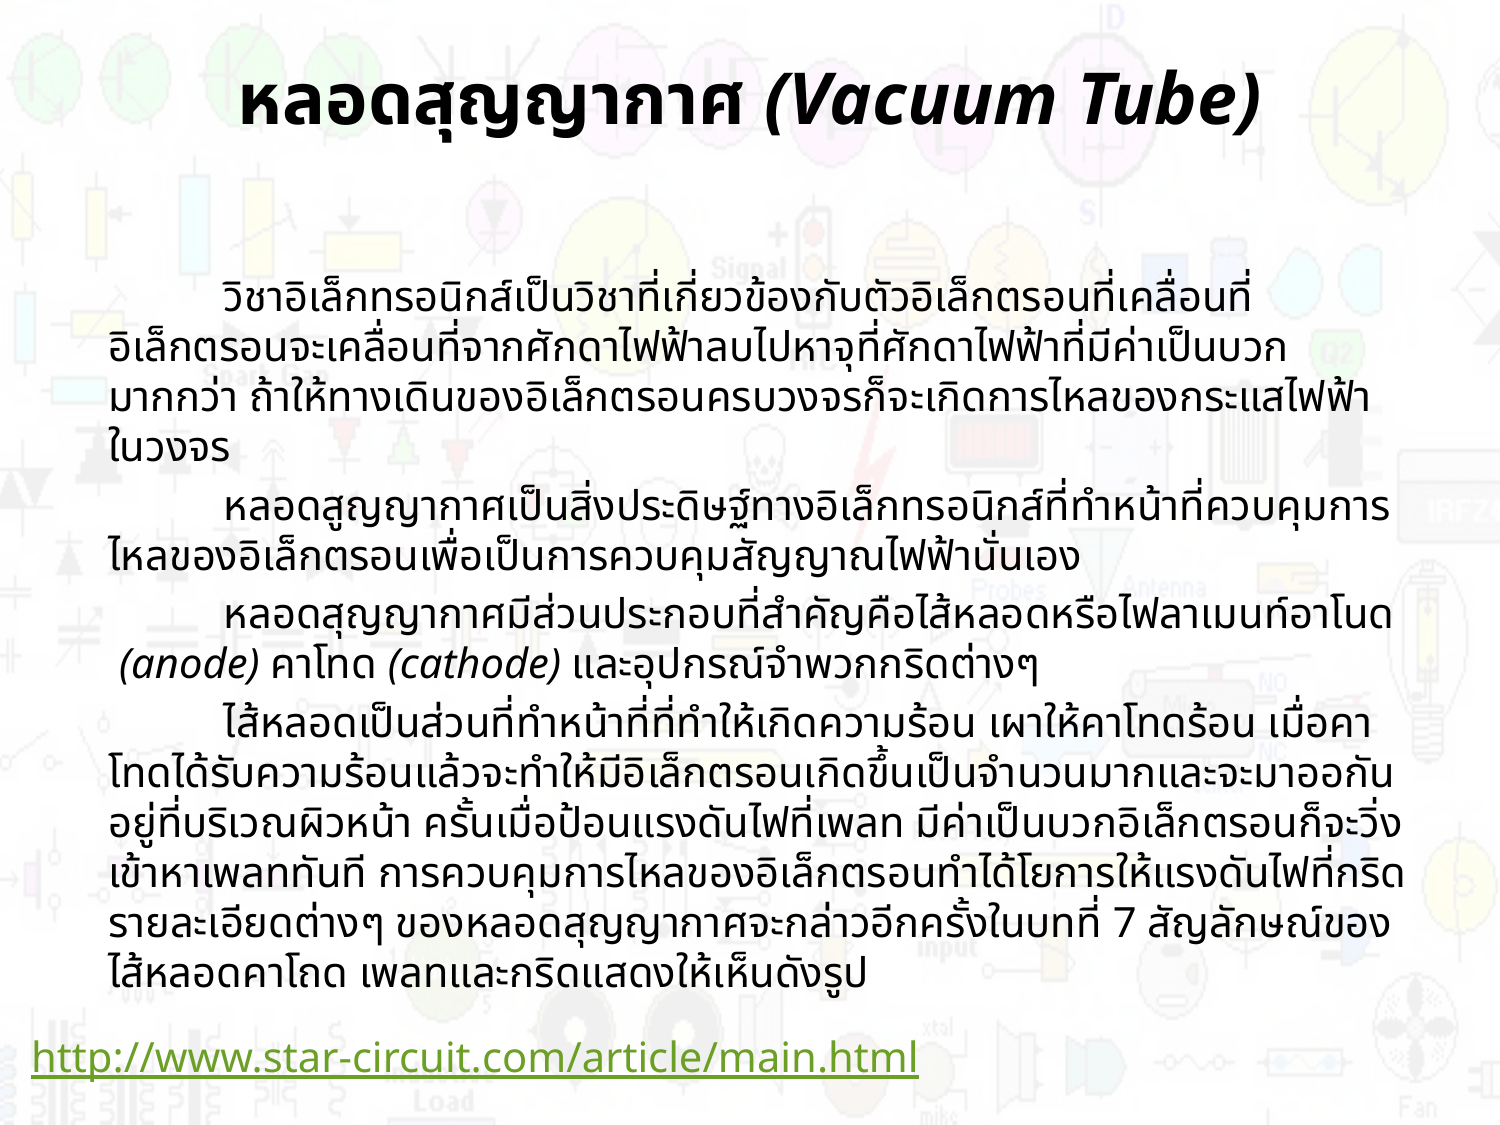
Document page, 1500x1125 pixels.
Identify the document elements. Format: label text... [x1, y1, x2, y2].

text_box http://www.star-circuit.com/article/main.html [16, 1023, 934, 1095]
list วิชาอิเล็กทรอนิกส์เป็นวิชาที่เกี่ยวข้องกับตัวอิเล็กตรอนที่เคลื่อนที่ อิเล็กตรอนจะเคลื่อนที่จากศักดาไฟฟ้าลบไปหาจุที่ศักดาไฟฟ้าที่มีค่าเป็นบวกมากกว่า ถ้าให้ทางเดินของอิเล็กตรอนครบวงจรก็จะเกิดการไหลของกระแสไฟฟ้าในวงจร หลอดสูญญากาศเป็นสิ่งประดิษฐ์ทางอิเล็กทรอนิกส์ที่ทำหน้าที่ควบคุมการไหลของอิเล็กตรอนเพื่อเป็นการควบคุมสัญญาณไฟฟ้านั่นเอง หลอดสุญญากาศมีส่วนประกอบที่สำคัญคือไส้หลอดหรือไฟลาเมนท์อาโนด (anode) คาโทด (cathode) และอุปกรณ์จำพวกกริดต่างๆ ไส้หลอดเป็นส่วนที่ทำหน้าที่ที่ทำให้เกิดความร้อน เผาให้คาโทดร้อน เมื่อคาโทดได้รับความร้อนแล้วจะทำให้มีอิเล็กตรอนเกิดขึ้นเป็นจำนวนมากและจะมาออกันอยู่ที่บริเวณผิวหน้า ครั้นเมื่อป้อนแรงดันไฟที่เพลท มีค่าเป็นบวกอิเล็กตรอนก็จะวิ่งเข้าหาเพลททันที การควบคุมการไหลของอิเล็กตรอนทำได้โยการให้แรงดันไฟที่กริดรายละเอียดต่างๆ ของหลอดสุญญากาศจะกล่าวอีกครั้งในบทที่ 7 สัญลักษณ์ของไส้หลอดคาโถด เพลทและกริดแสดงให้เห็นดังรูป [75, 262, 1424, 1005]
title หลอดสุญญากาศ (Vacuum Tube) [75, 45, 1425, 233]
